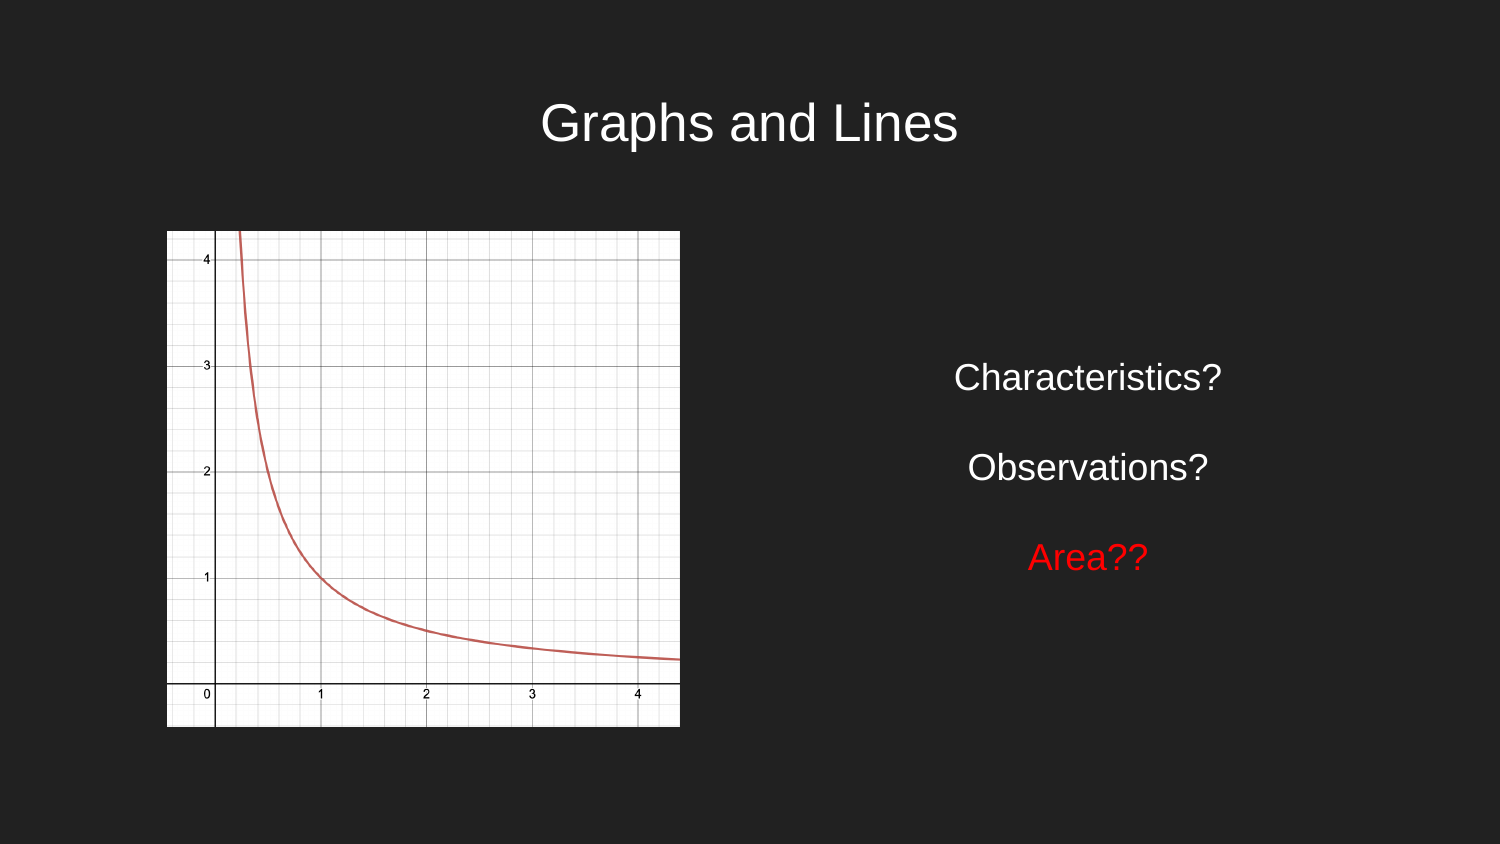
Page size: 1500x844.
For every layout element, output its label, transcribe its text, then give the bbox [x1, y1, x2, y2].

picture [167, 231, 680, 727]
text_box Characteristics? Observations? Area?? [797, 293, 1379, 593]
title Graphs and Lines [51, 72, 1449, 167]
